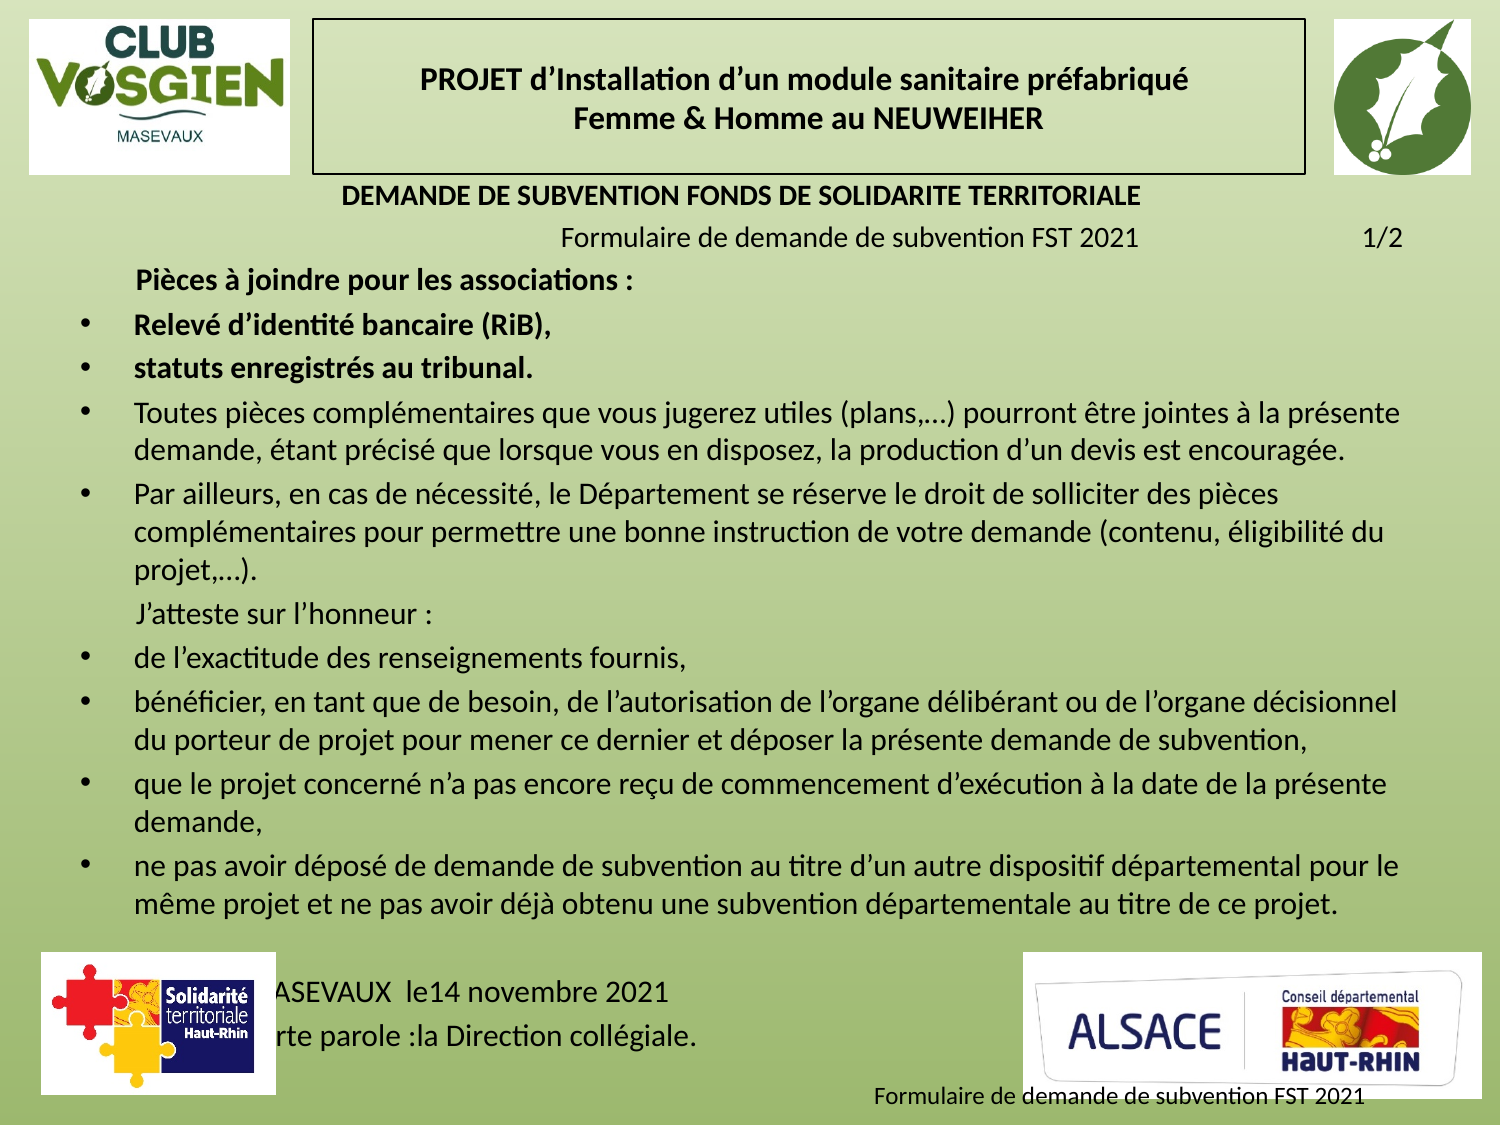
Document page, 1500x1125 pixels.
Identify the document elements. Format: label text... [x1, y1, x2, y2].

picture [41, 951, 276, 1095]
picture [1023, 952, 1482, 1100]
text_box PROJET d’Installation d’un module sanitaire préfabriqué Femme & Homme au NEUWEIHER [312, 19, 1306, 175]
text_box Formulaire de demande de subvention FST 2021 [859, 1071, 1427, 1117]
list DEMANDE DE SUBVENTION FONDS DE SOLIDARITE TERRITORIALE Formulaire de demande de subvention FST 2021 1/2 Pièces à joindre pour les associations : Relevé d’identité bancaire (RiB), statuts enregistrés au tribunal. Toutes pièces complémentaires que vous jugerez utiles (plans,…) pourront être jointes à la présente demande, étant précisé que lorsque vous en disposez, la production d’un devis est encouragée. Par ailleurs, en cas de nécessité, le Département se réserve le droit de solliciter des pièces complémentaires pour permettre une bonne instruction de votre demande (contenu, éligibilité du projet,…). J’atteste sur l’honneur : de l’exactitude des renseignements fournis, bénéficier, en tant que de besoin, de l’autorisation de l’organe délibérant ou de l’organe décisionnel du porteur de projet pour mener ce dernier et déposer la présente demande de subvention, que le projet concerné n’a pas encore reçu de commencement d’exécution à la date de la présente demande, ne pas avoir déposé de demande de subvention au titre d’un autre dispositif départemental pour le même projet et ne pas avoir déjà obtenu une subvention départementale au titre de ce projet. A MASEVAUX le14 novembre 2021 le Porte parole :la Direction collégiale. [64, 168, 1425, 1125]
picture [29, 18, 290, 175]
picture [1334, 18, 1471, 175]
